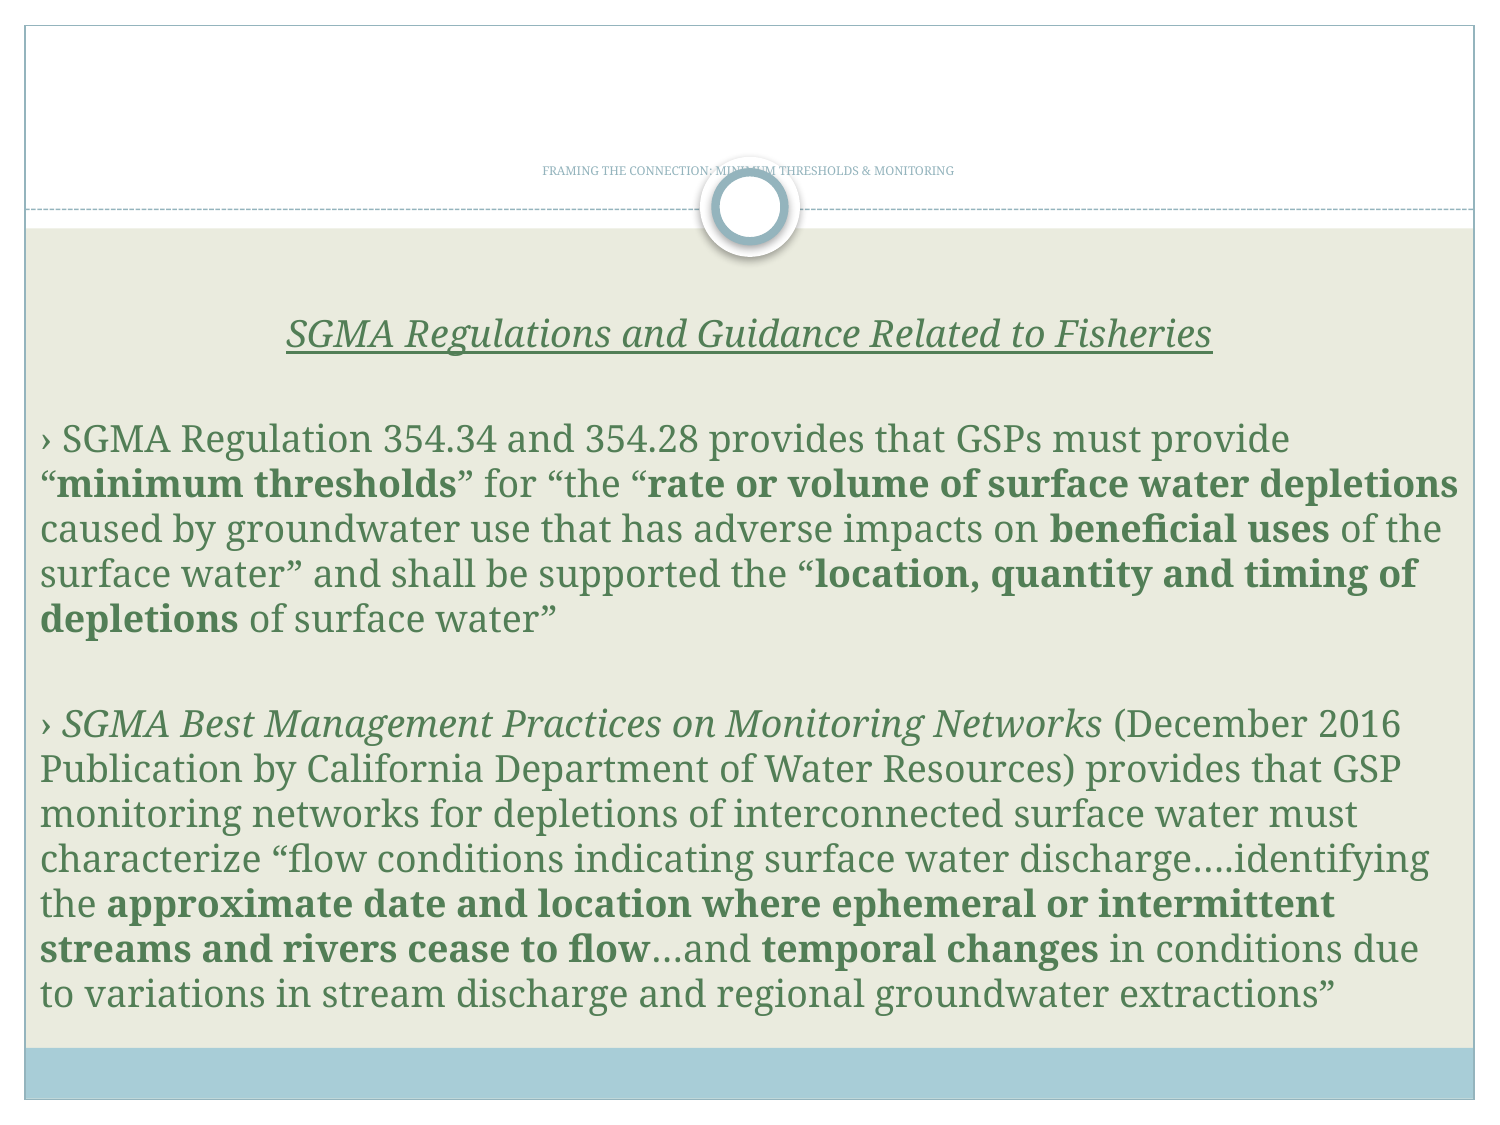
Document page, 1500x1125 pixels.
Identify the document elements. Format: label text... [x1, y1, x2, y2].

list SGMA Regulations and Guidance Related to Fisheries › SGMA Regulation 354.34 and 354.28 provides that GSPs must provide “minimum thresholds” for “the “rate or volume of surface water depletions caused by groundwater use that has adverse impacts on beneficial uses of the surface water” and shall be supported the “location, quantity and timing of depletions of surface water” › SGMA Best Management Practices on Monitoring Networks (December 2016 Publication by California Department of Water Resources) provides that GSP monitoring networks for depletions of interconnected surface water must characterize “flow conditions indicating surface water discharge….identifying the approximate date and location where ephemeral or intermittent streams and rivers cease to flow…and temporal changes in conditions due to variations in stream discharge and regional groundwater extractions” [24, 250, 1475, 1125]
title FRAMING THE CONNECTION: MINIMUM THRESHOLDS & MONITORING [49, 37, 1450, 200]
